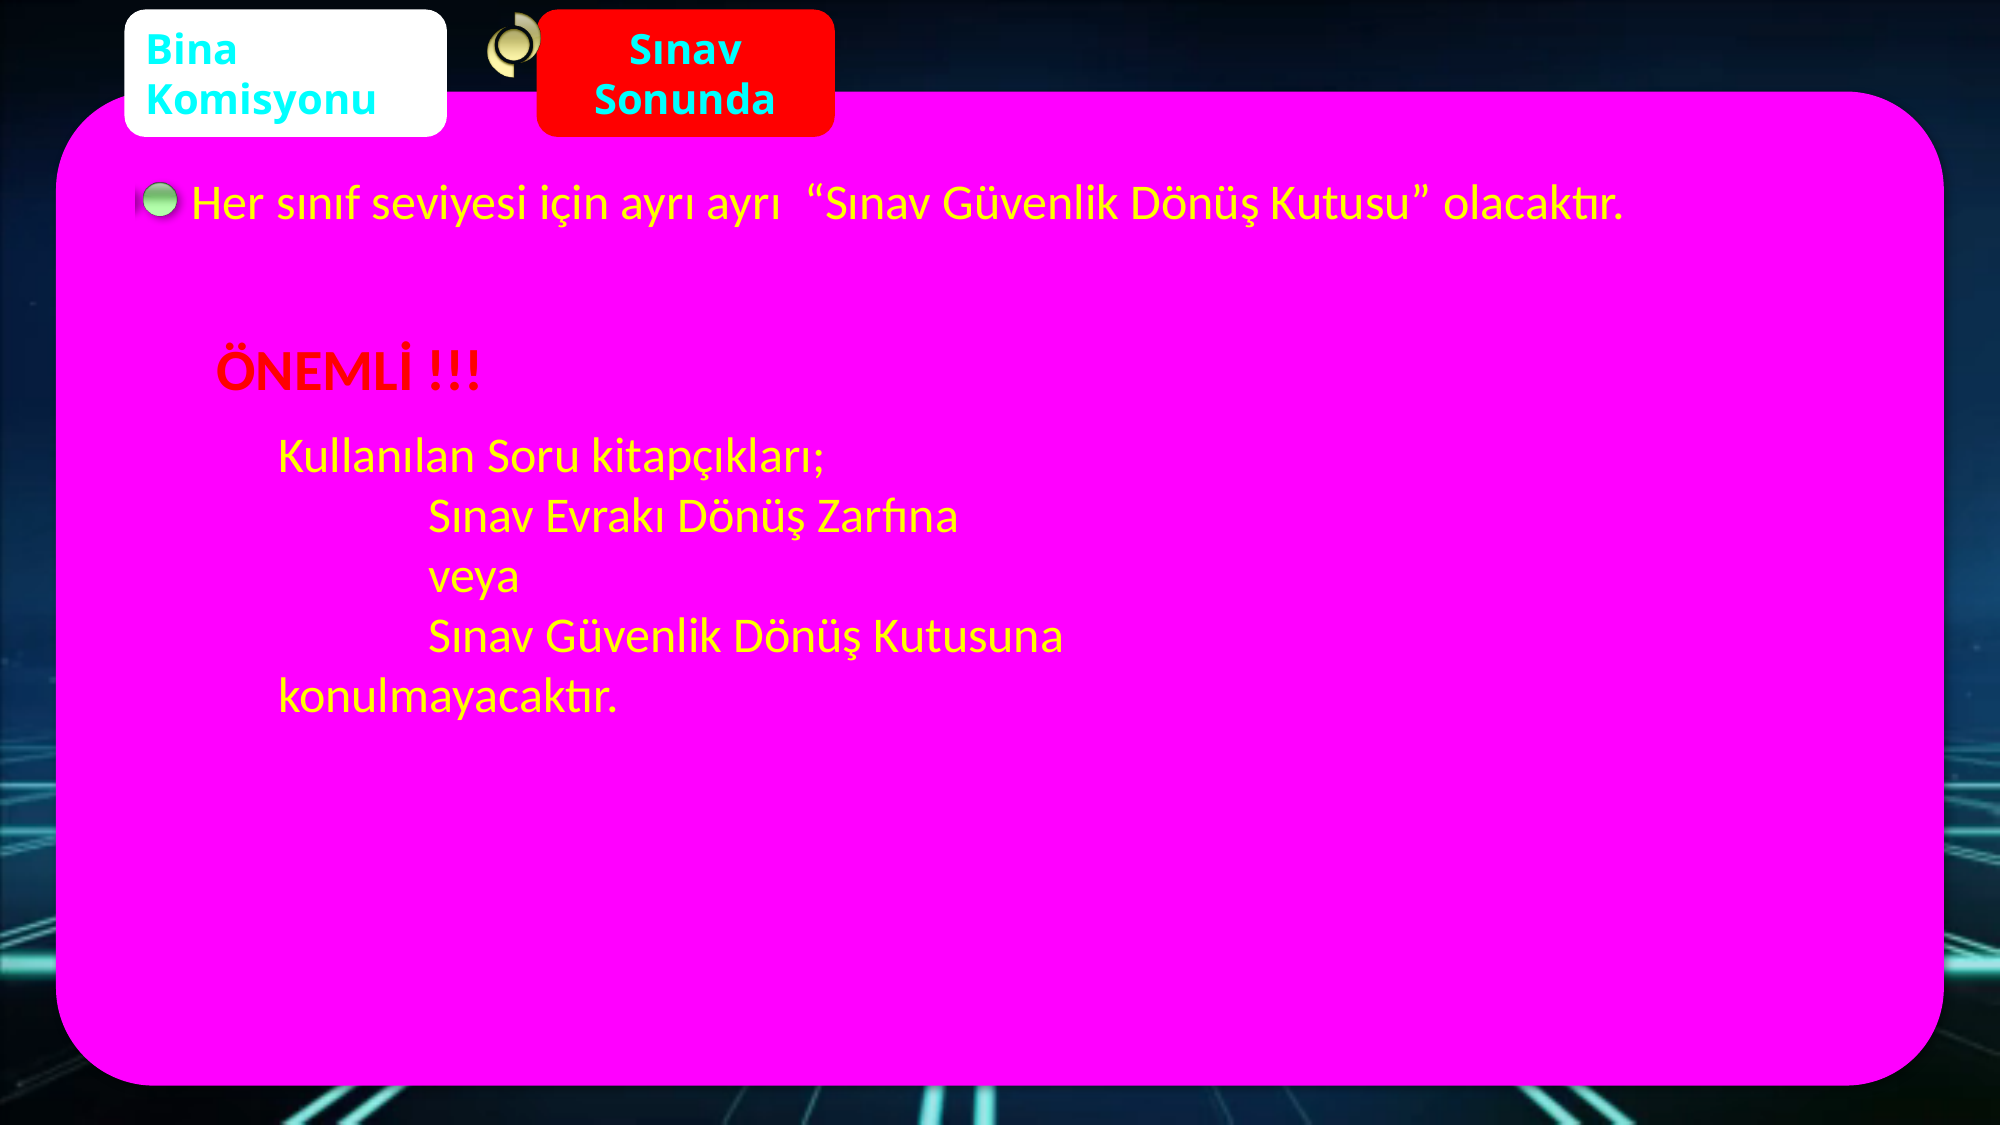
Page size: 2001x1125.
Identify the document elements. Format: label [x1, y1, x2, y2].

picture [138, 178, 179, 219]
picture [482, 11, 545, 80]
text_box [0, 0, 2000, 1125]
